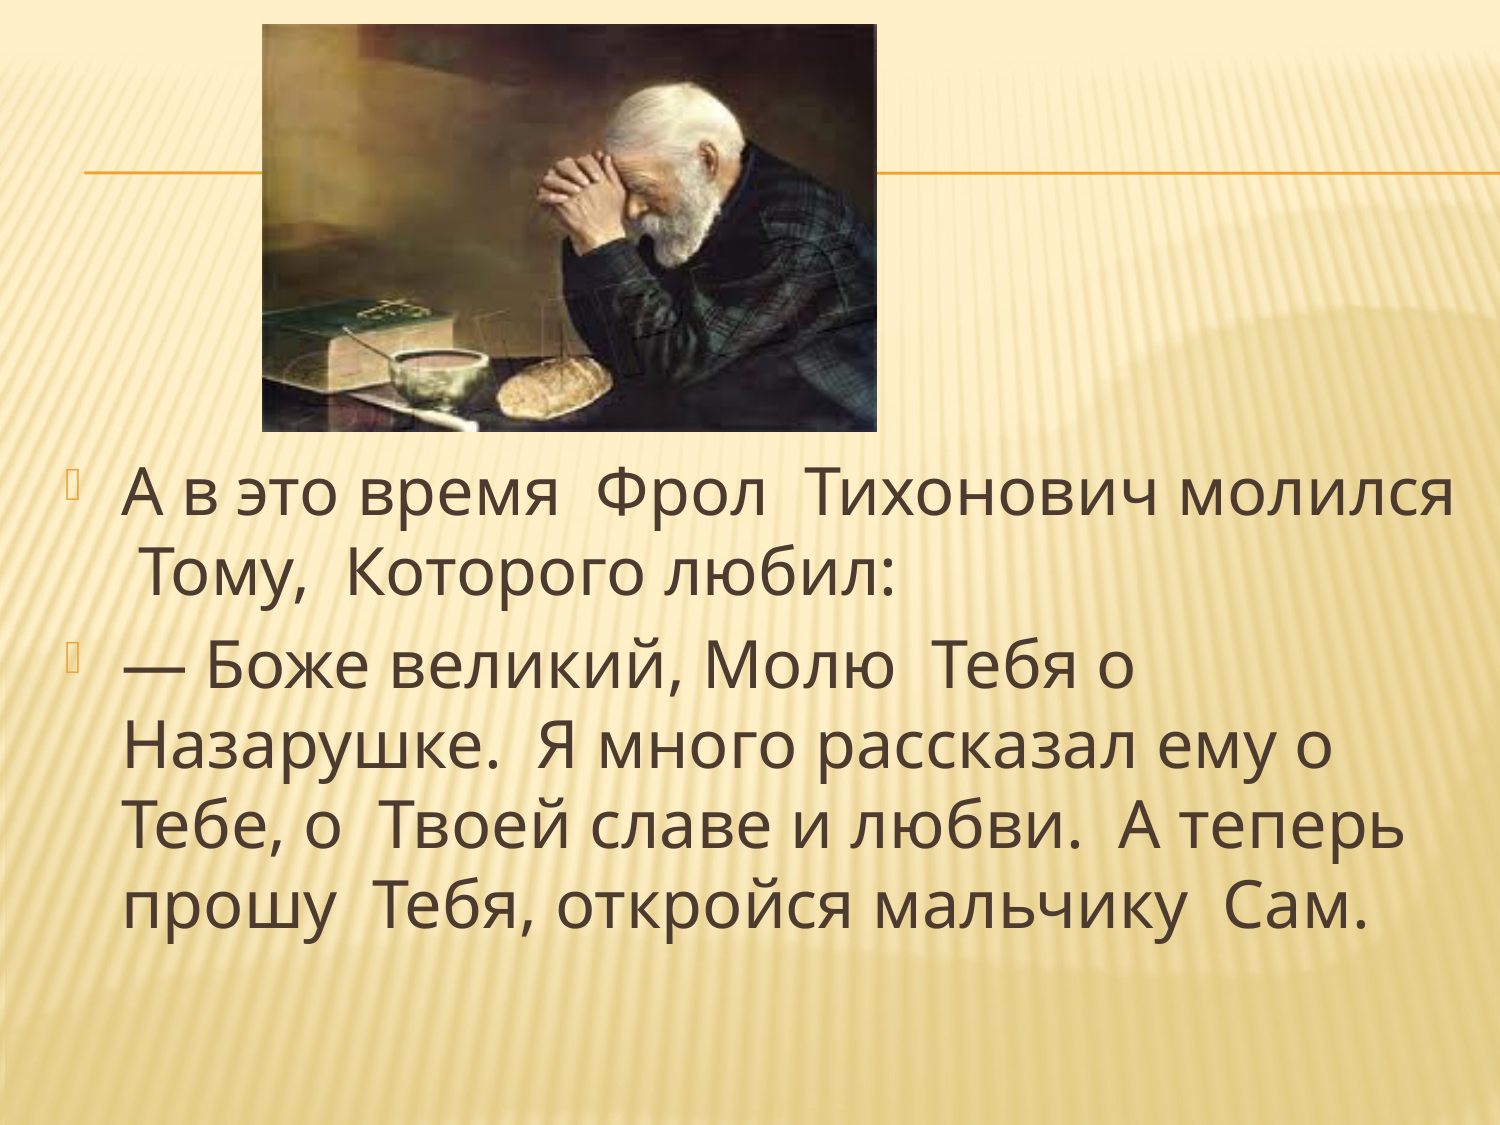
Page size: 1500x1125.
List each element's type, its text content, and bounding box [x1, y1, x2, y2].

list А в это время Фрол Тихонович молился Тому, Которого любил: — Боже великий, Молю Тебя о Назарушке. Я много рассказал ему о Тебе, о Твоей славе и любви. А теперь прошу Тебя, откройся мальчику Сам. [50, 254, 1475, 998]
picture [262, 24, 877, 432]
